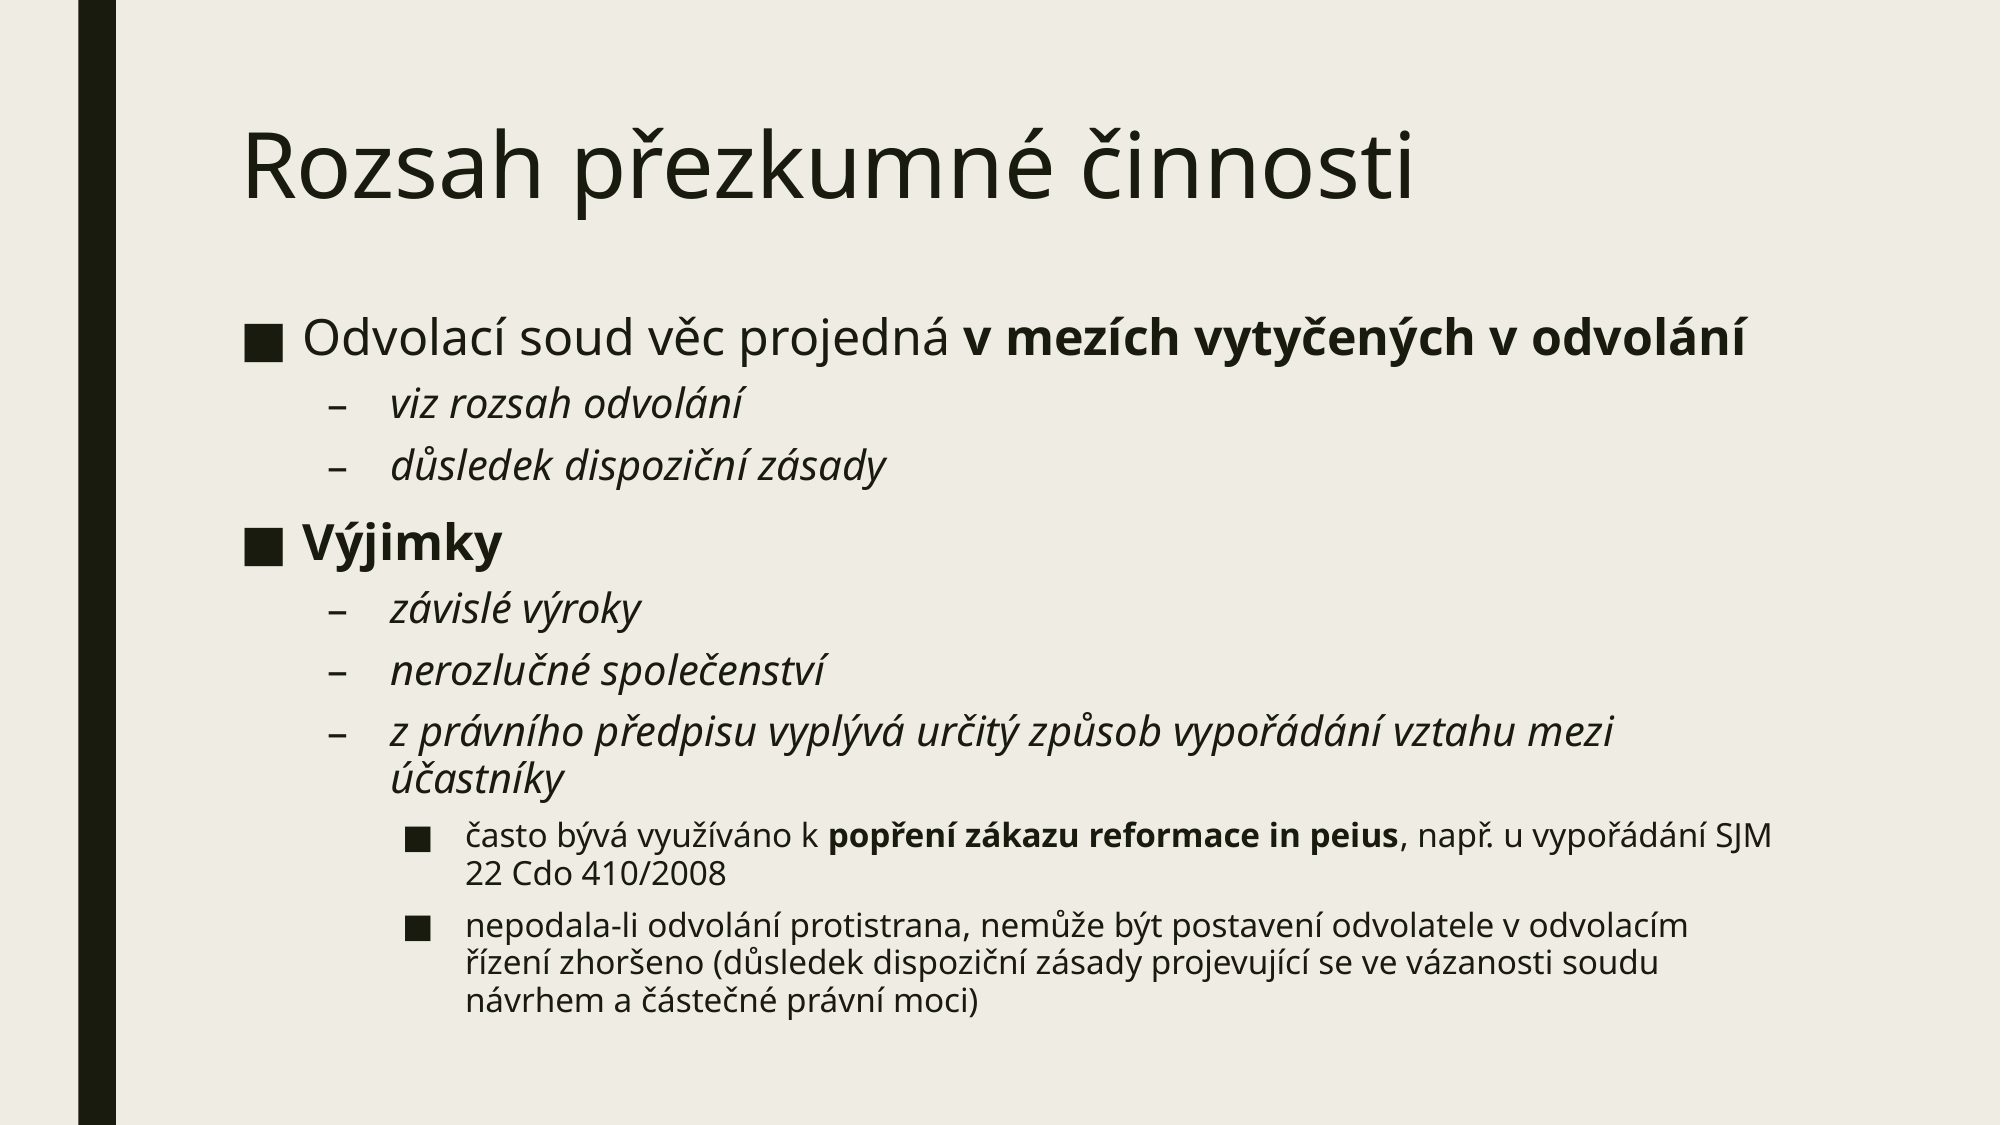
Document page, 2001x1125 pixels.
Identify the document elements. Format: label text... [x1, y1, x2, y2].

title Rozsah přezkumné činnosti [225, 112, 1800, 302]
list Odvolací soud věc projedná v mezích vytyčených v odvolání viz rozsah odvolání důsledek dispoziční zásady Výjimky závislé výroky nerozlučné společenství z právního předpisu vyplývá určitý způsob vypořádání vztahu mezi účastníky často bývá využíváno k popření zákazu reformace in peius, např. u vypořádání SJM 22 Cdo 410/2008 nepodala-li odvolání protistrana, nemůže být postavení odvolatele v odvolacím řízení zhoršeno (důsledek dispoziční zásady projevující se ve vázanosti soudu návrhem a částečné právní moci) [225, 302, 1800, 1033]
